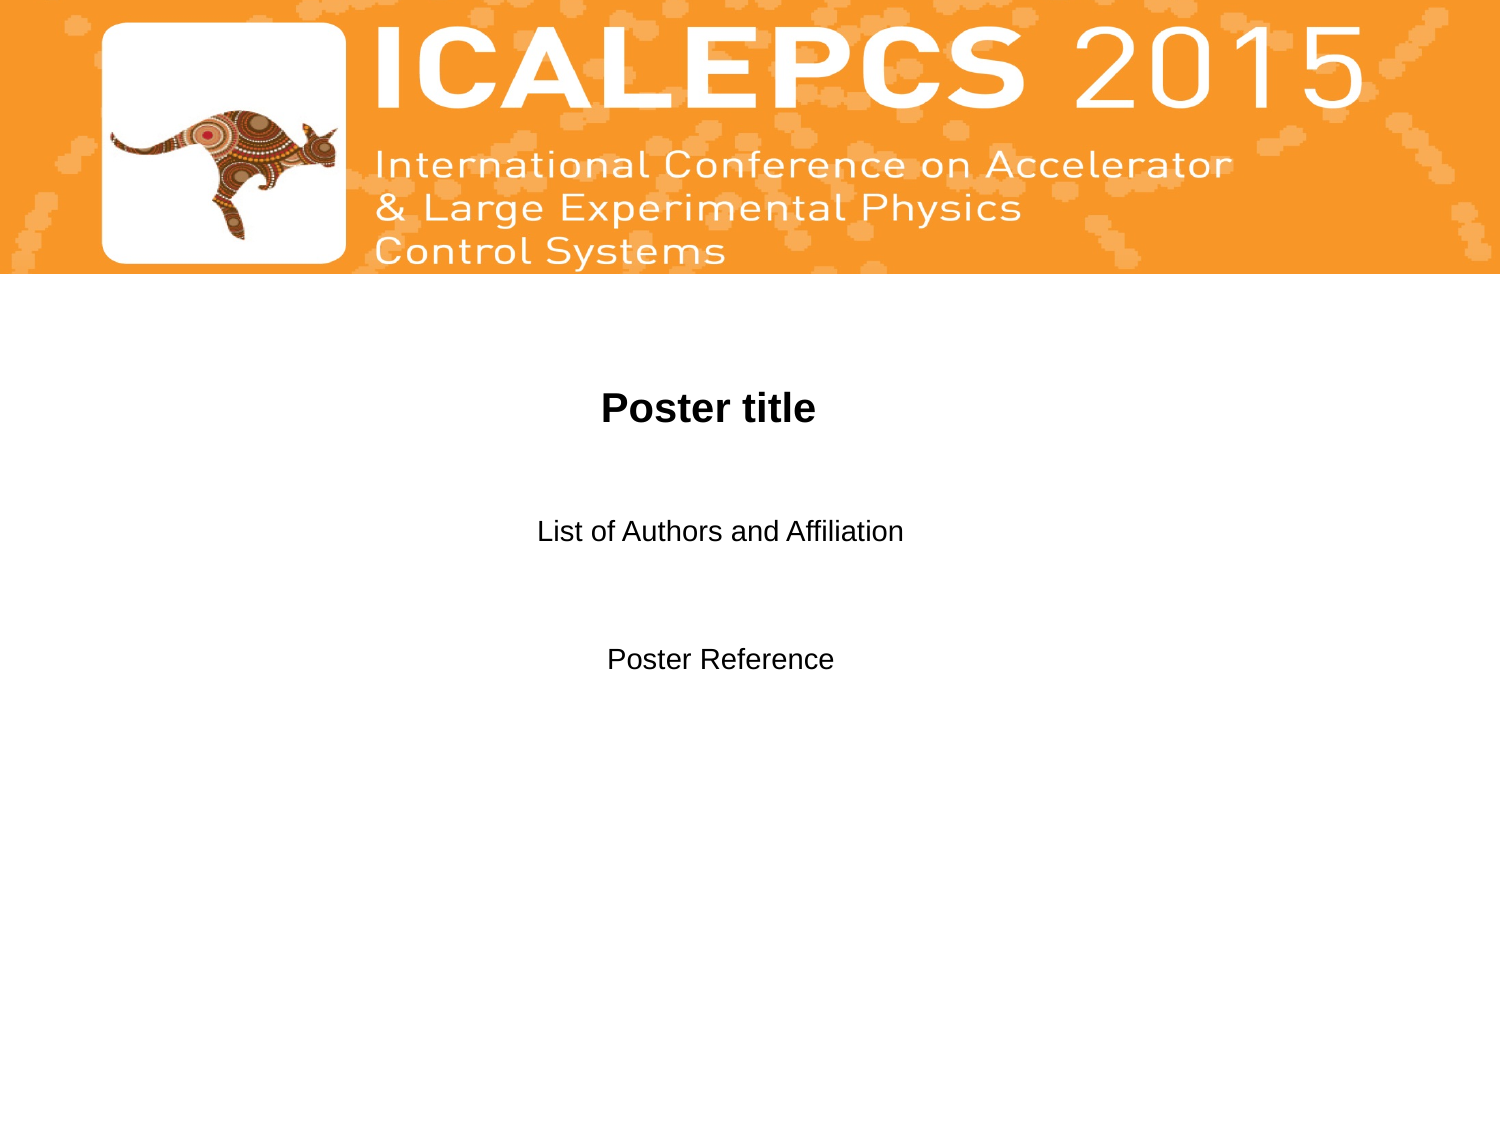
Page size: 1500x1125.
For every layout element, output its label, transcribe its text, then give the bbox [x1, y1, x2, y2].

picture [0, 0, 1500, 275]
text_box Poster Reference [360, 633, 1082, 683]
text_box Poster title [348, 373, 1069, 439]
text_box List of Authors and Affiliation [360, 504, 1082, 555]
